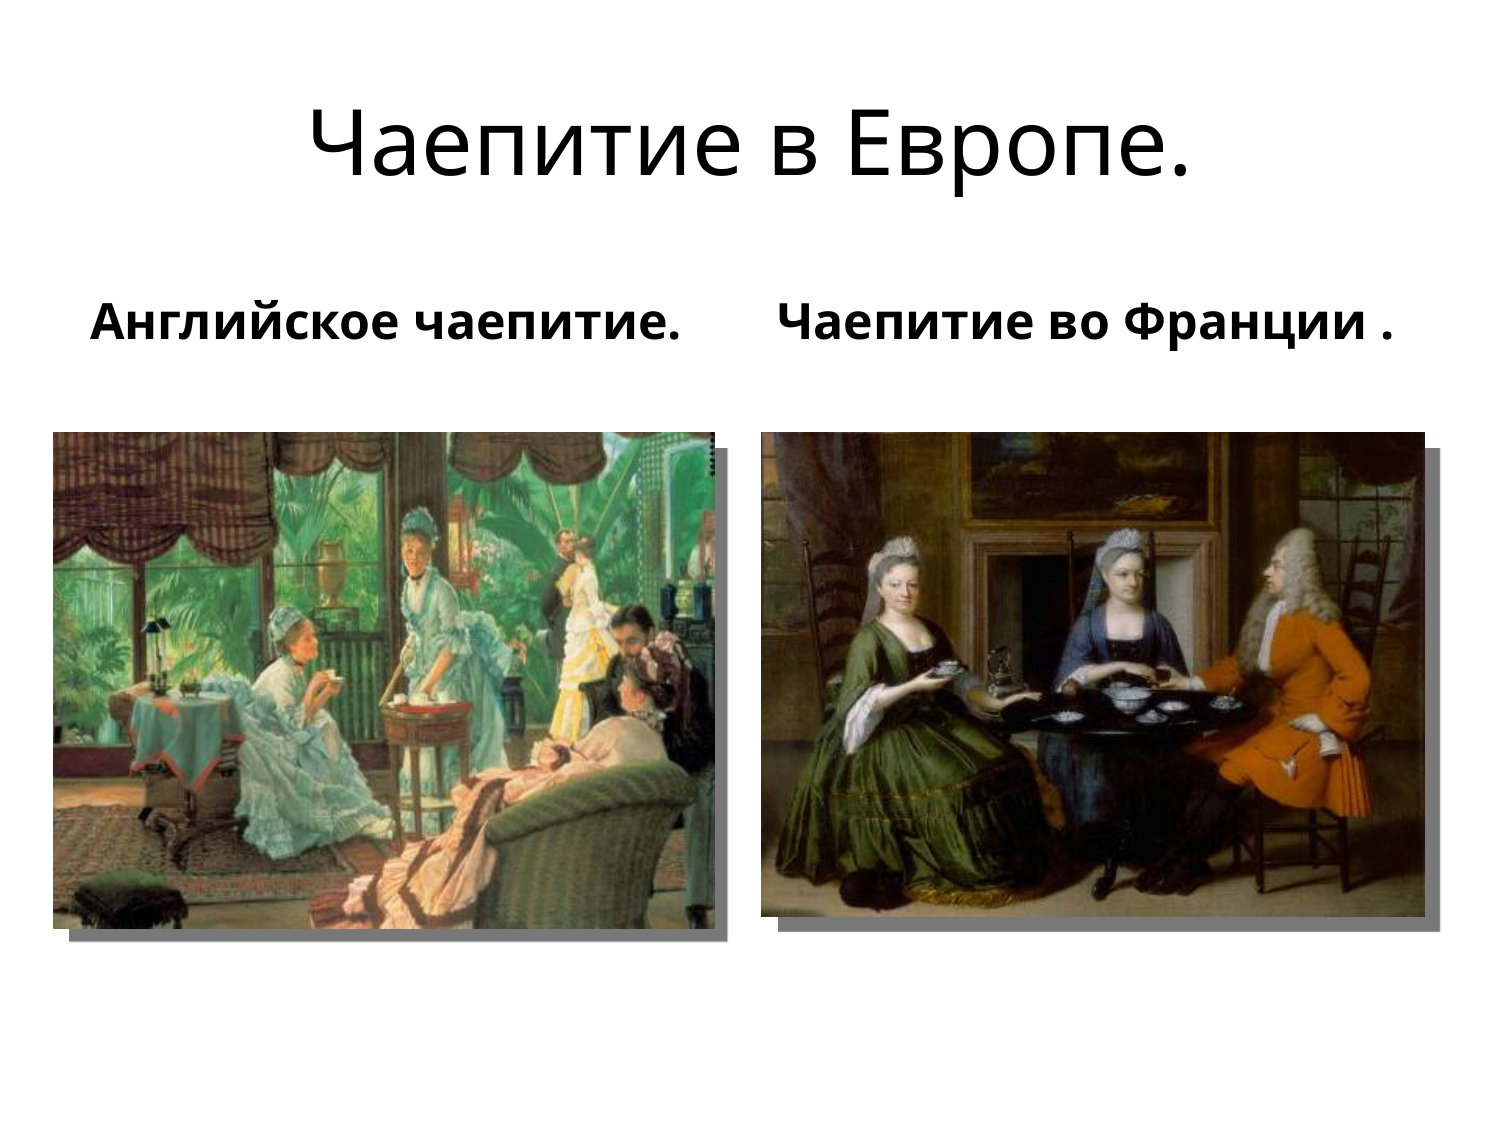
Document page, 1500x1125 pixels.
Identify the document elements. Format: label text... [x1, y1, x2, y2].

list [52, 432, 715, 929]
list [761, 432, 1426, 918]
title Чаепитие в Европе. [74, 44, 1426, 233]
list Английское чаепитие. [74, 251, 738, 357]
list Чаепитие во Франции . [761, 251, 1426, 357]
